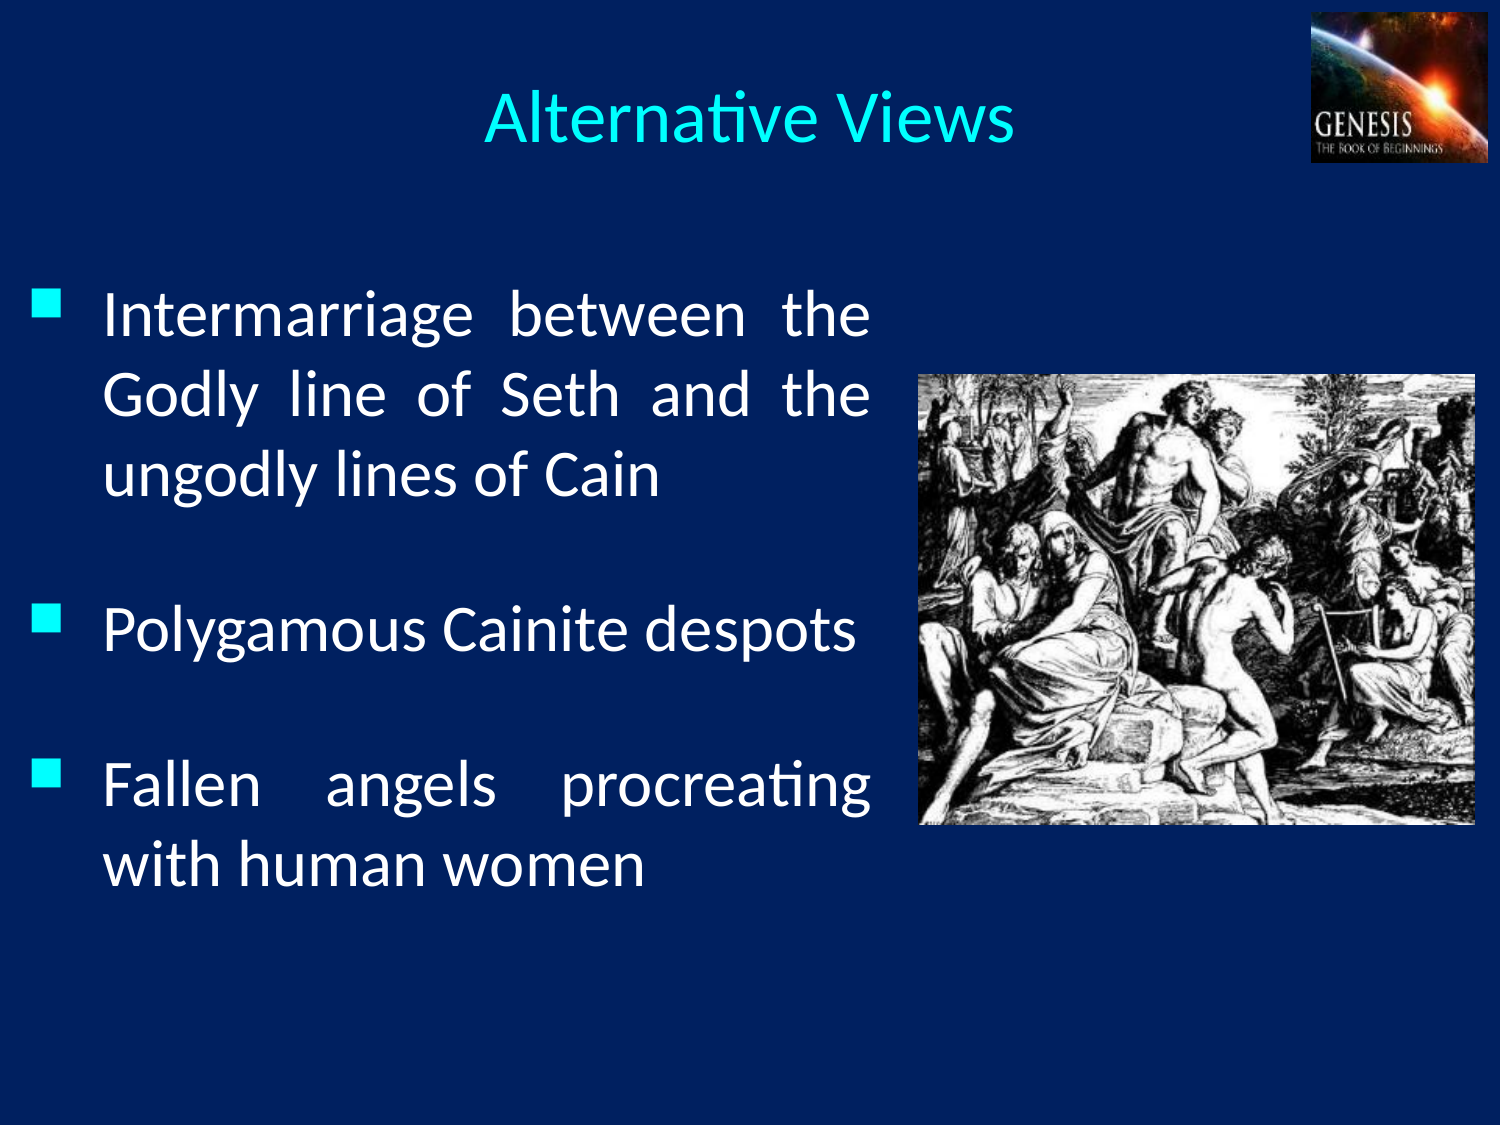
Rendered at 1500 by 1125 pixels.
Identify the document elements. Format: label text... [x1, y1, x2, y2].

picture [1310, 12, 1488, 163]
list Intermarriage between the Godly line of Seth and the ungodly lines of Cain Polygamous Cainite despots Fallen angels procreating with human women [12, 262, 888, 938]
title Alternative Views [462, 37, 1038, 188]
picture [918, 374, 1476, 826]
